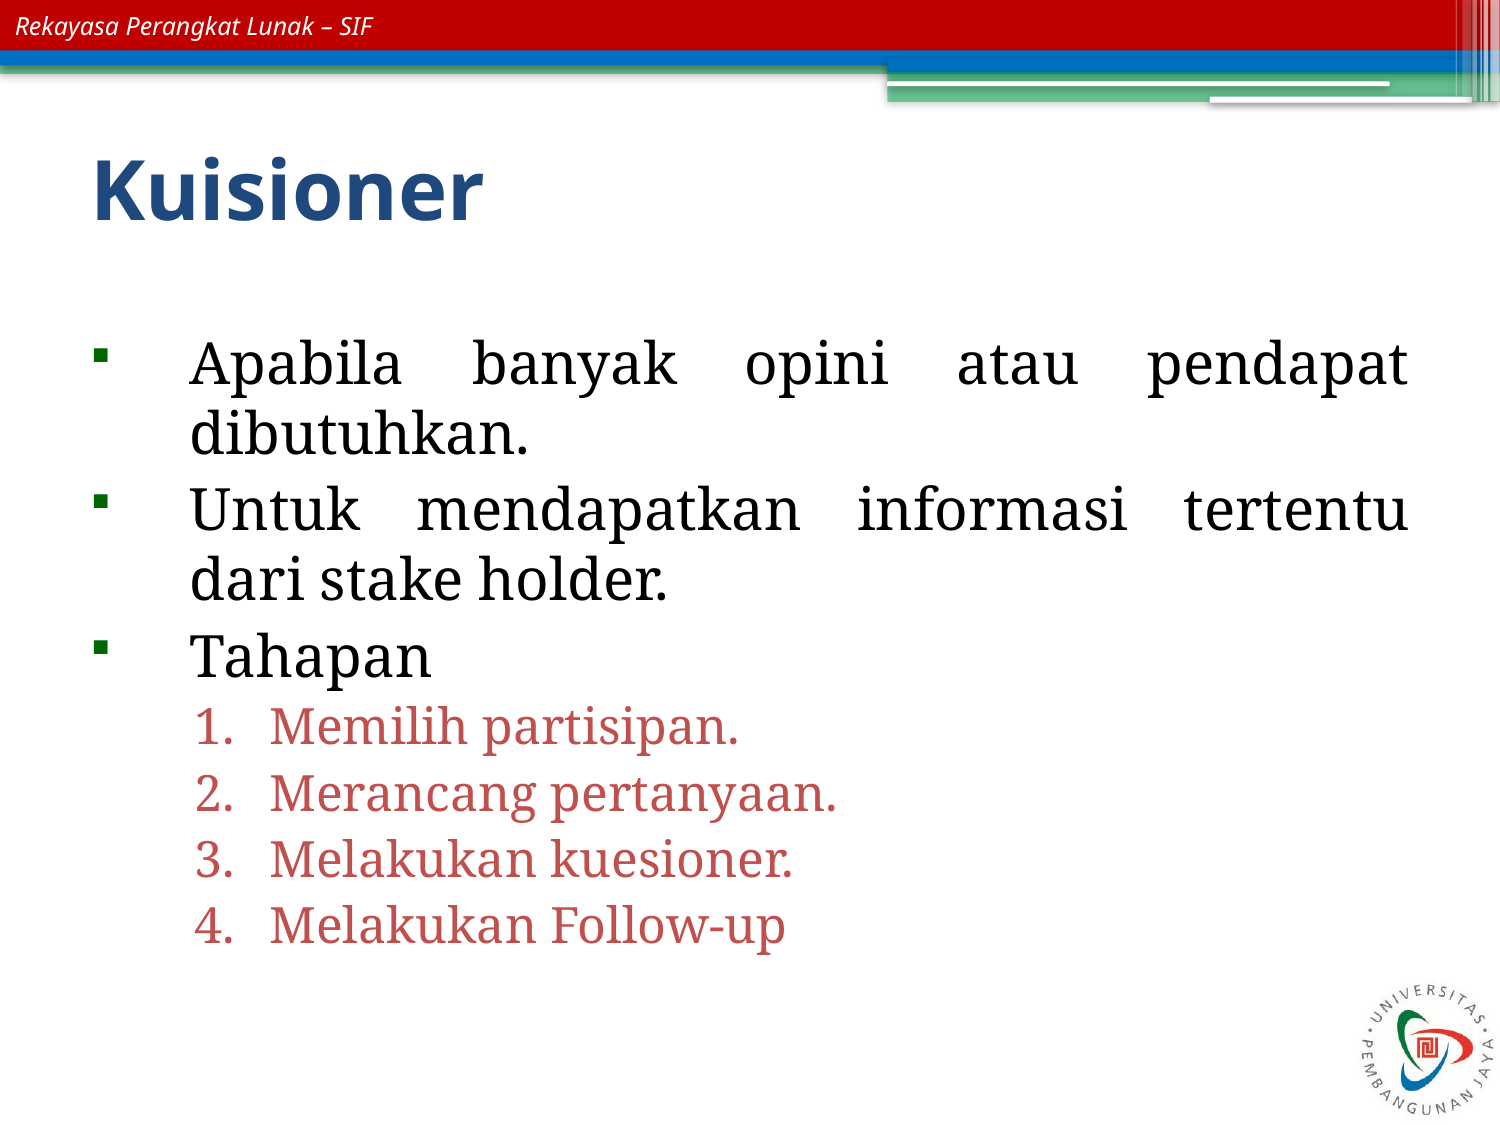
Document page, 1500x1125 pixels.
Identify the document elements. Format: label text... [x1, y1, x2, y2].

title Kuisioner [75, 99, 1425, 275]
picture [1352, 976, 1500, 1125]
slide_number Slide 27 [1340, 0, 1466, 61]
list Apabila banyak opini atau pendapat dibutuhkan. Untuk mendapatkan informasi tertentu dari stake holder. Tahapan Memilih partisipan. Merancang pertanyaan. Melakukan kuesioner. Melakukan Follow-up [75, 318, 1425, 1029]
